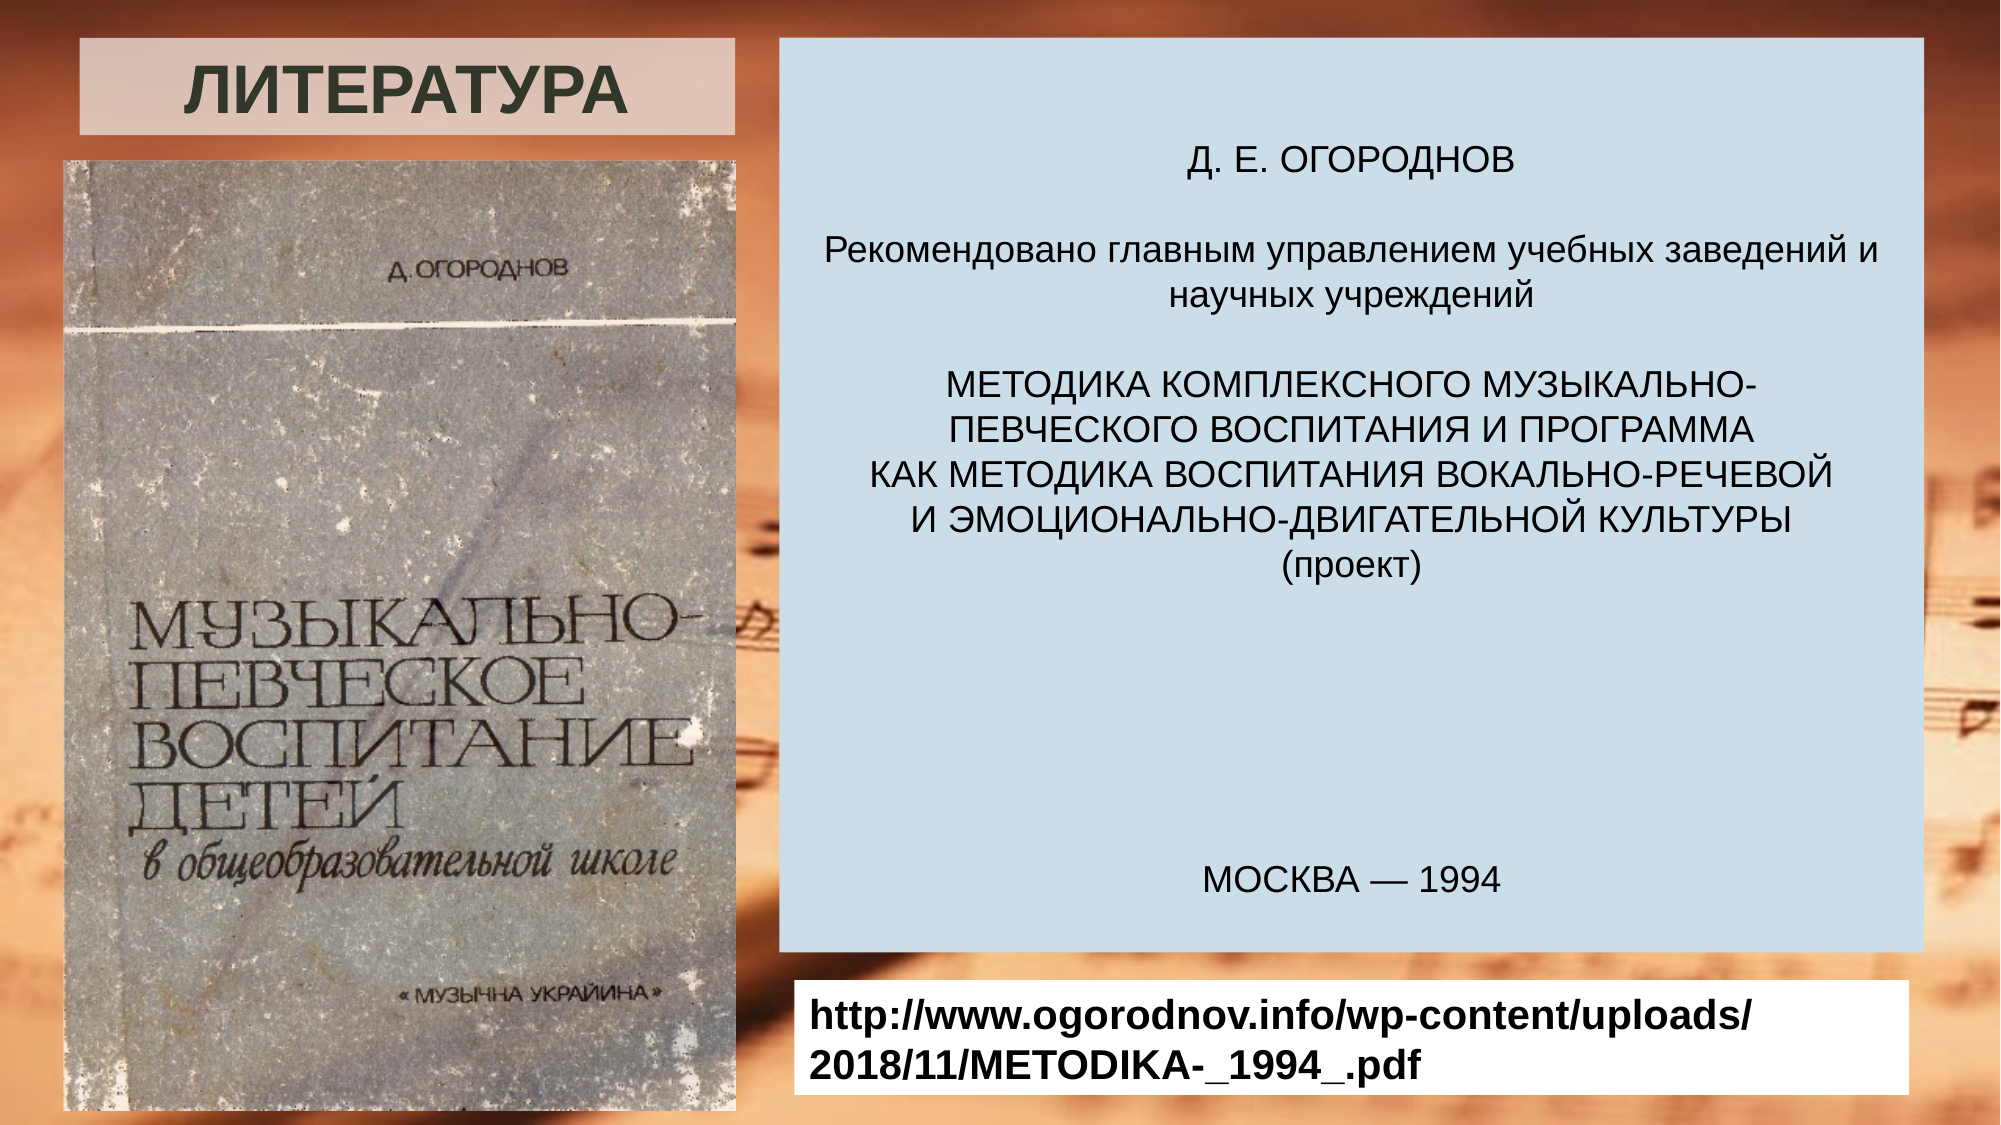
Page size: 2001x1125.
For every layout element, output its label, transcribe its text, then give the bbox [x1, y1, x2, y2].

text_box Д. Е. ОГОРОДНОВ Рекомендовано главным управлением учебных заведений и научных учреждений МЕТОДИКА КОМПЛЕКСНОГО МУЗЫКАЛЬНО- ПЕВЧЕСКОГО ВОСПИТАНИЯ И ПРОГРАММА КАК МЕТОДИКА ВОСПИТАНИЯ ВОКАЛЬНО-РЕЧЕВОЙ И ЭМОЦИОНАЛЬНО-ДВИГАТЕЛЬНОЙ КУЛЬТУРЫ (проект) МОСКВА — 1994 [779, 37, 1925, 953]
title ЛИТЕРАТУРА [79, 37, 736, 136]
picture [0, 0, 2001, 1125]
text_box http://www.ogorodnov.info/wp-content/uploads/2018/11/METODIKA-_1994_.pdf [794, 980, 1910, 1095]
